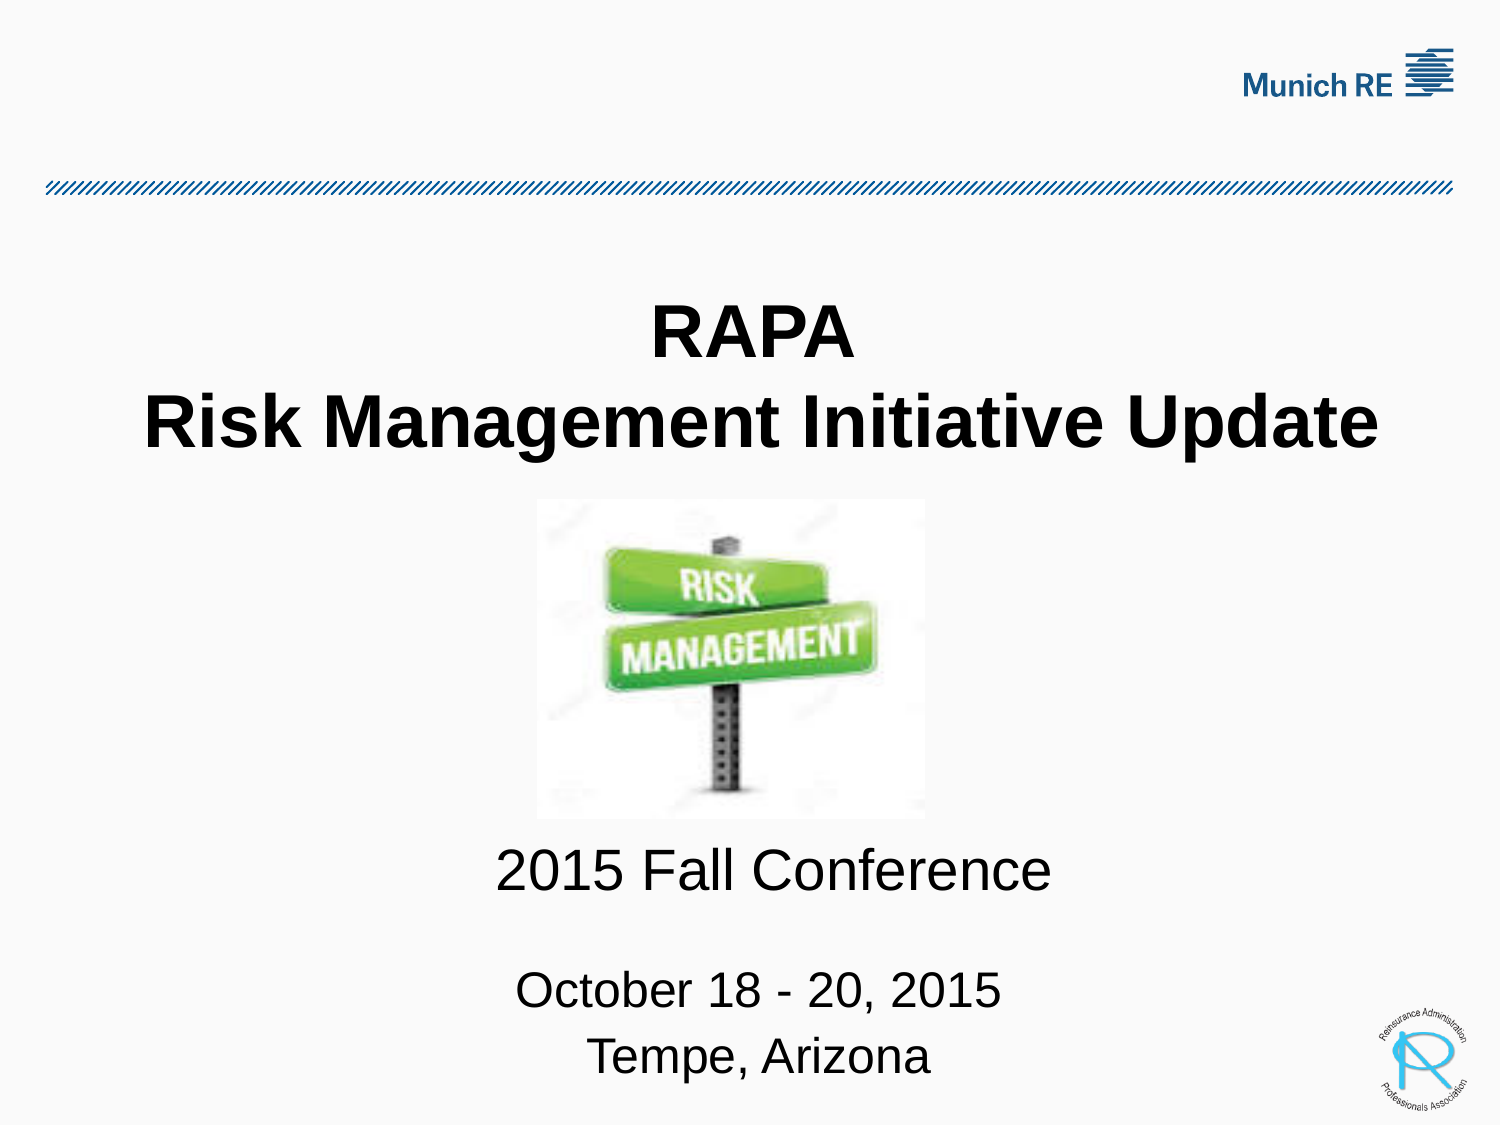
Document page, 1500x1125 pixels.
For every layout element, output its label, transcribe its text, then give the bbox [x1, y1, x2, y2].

text_box 2015 Fall Conference [24, 825, 1500, 910]
text_box RAPA Risk Management Initiative Update [24, 274, 1500, 470]
text_box October 18 - 20, 2015 Tempe, Arizona [0, 950, 1500, 1065]
picture [1362, 999, 1484, 1123]
picture [537, 499, 926, 819]
